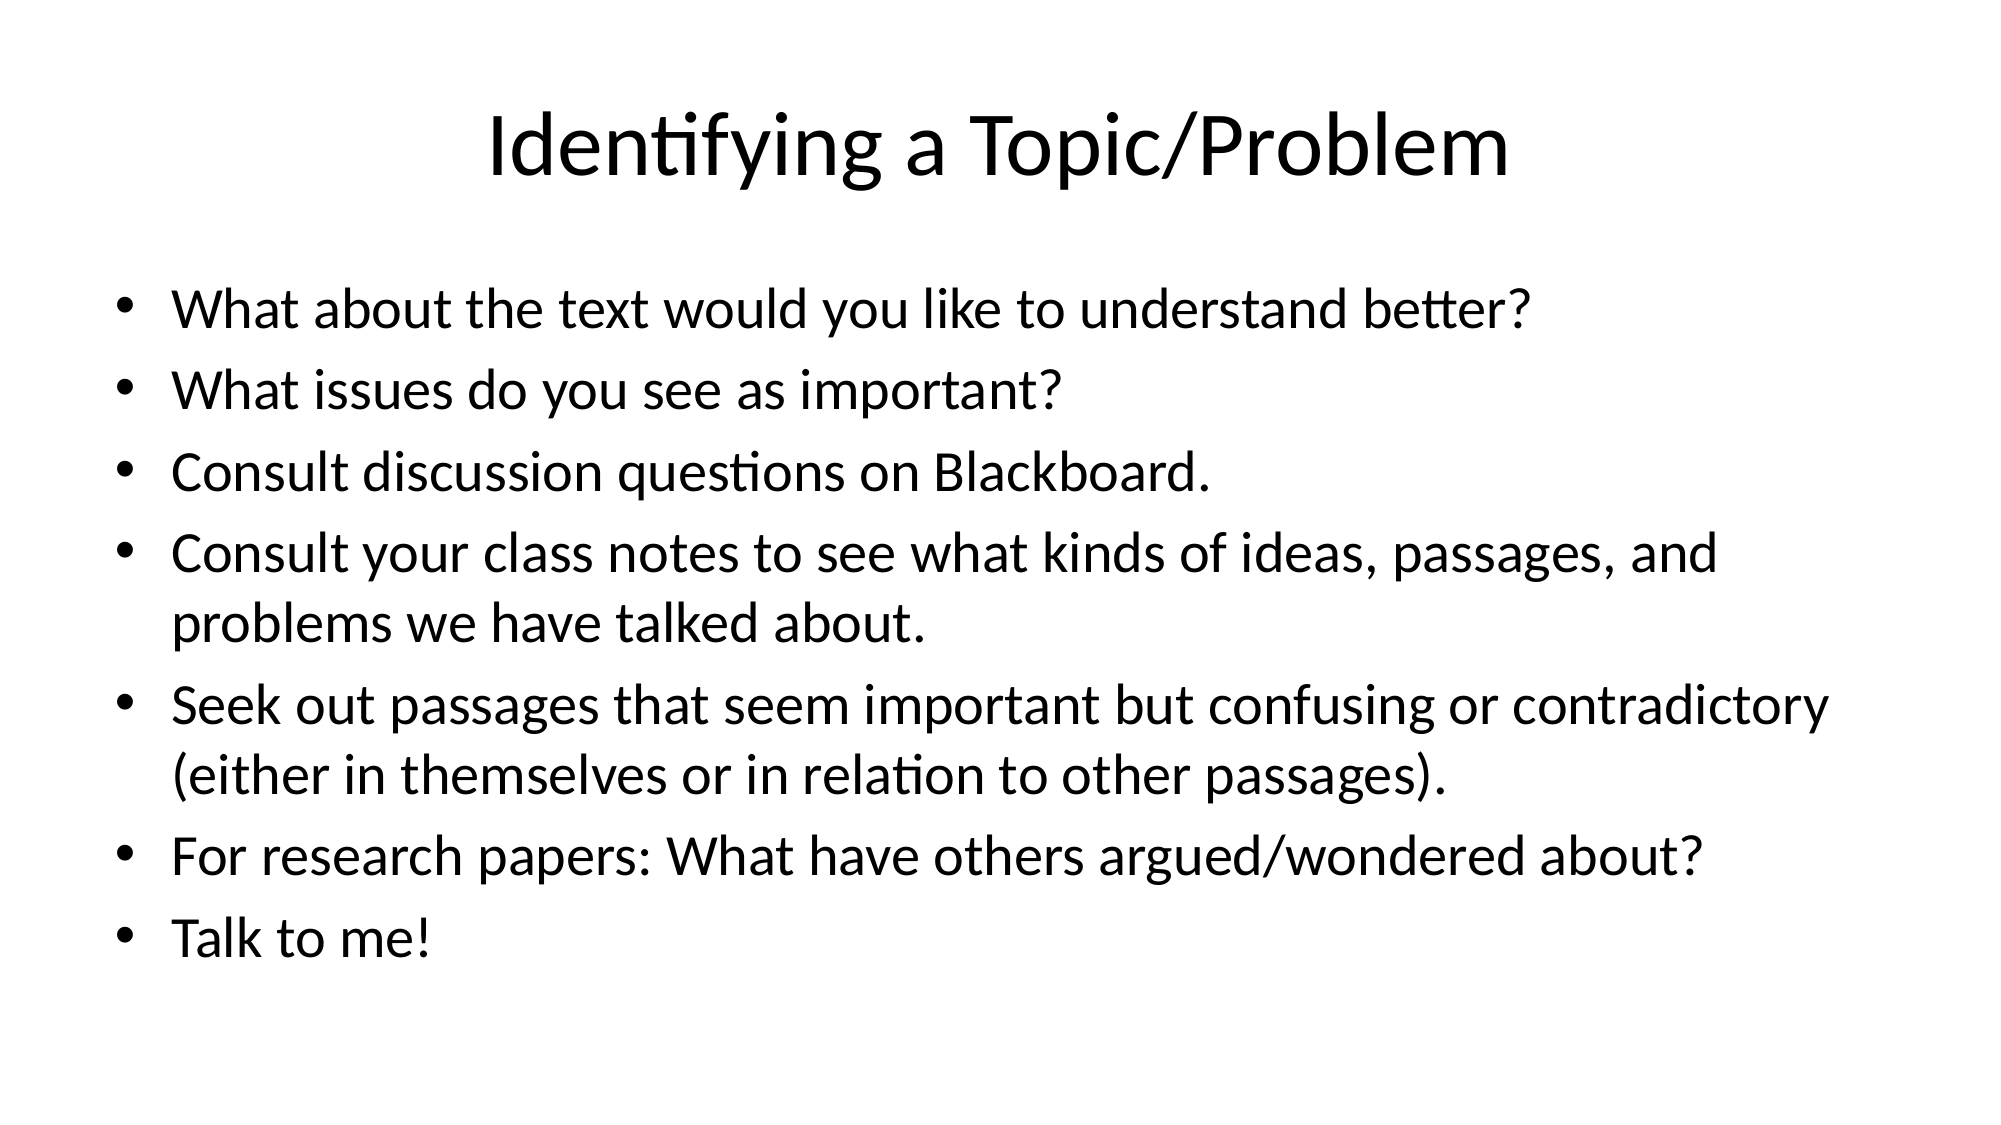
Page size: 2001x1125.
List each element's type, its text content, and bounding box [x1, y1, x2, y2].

list What about the text would you like to understand better? What issues do you see as important? Consult discussion questions on Blackboard. Consult your class notes to see what kinds of ideas, passages, and problems we have talked about. Seek out passages that seem important but confusing or contradictory (either in themselves or in relation to other passages). For research papers: What have others argued/wondered about? Talk to me! [99, 262, 1900, 1005]
title Identifying a Topic/Problem [99, 45, 1900, 233]
